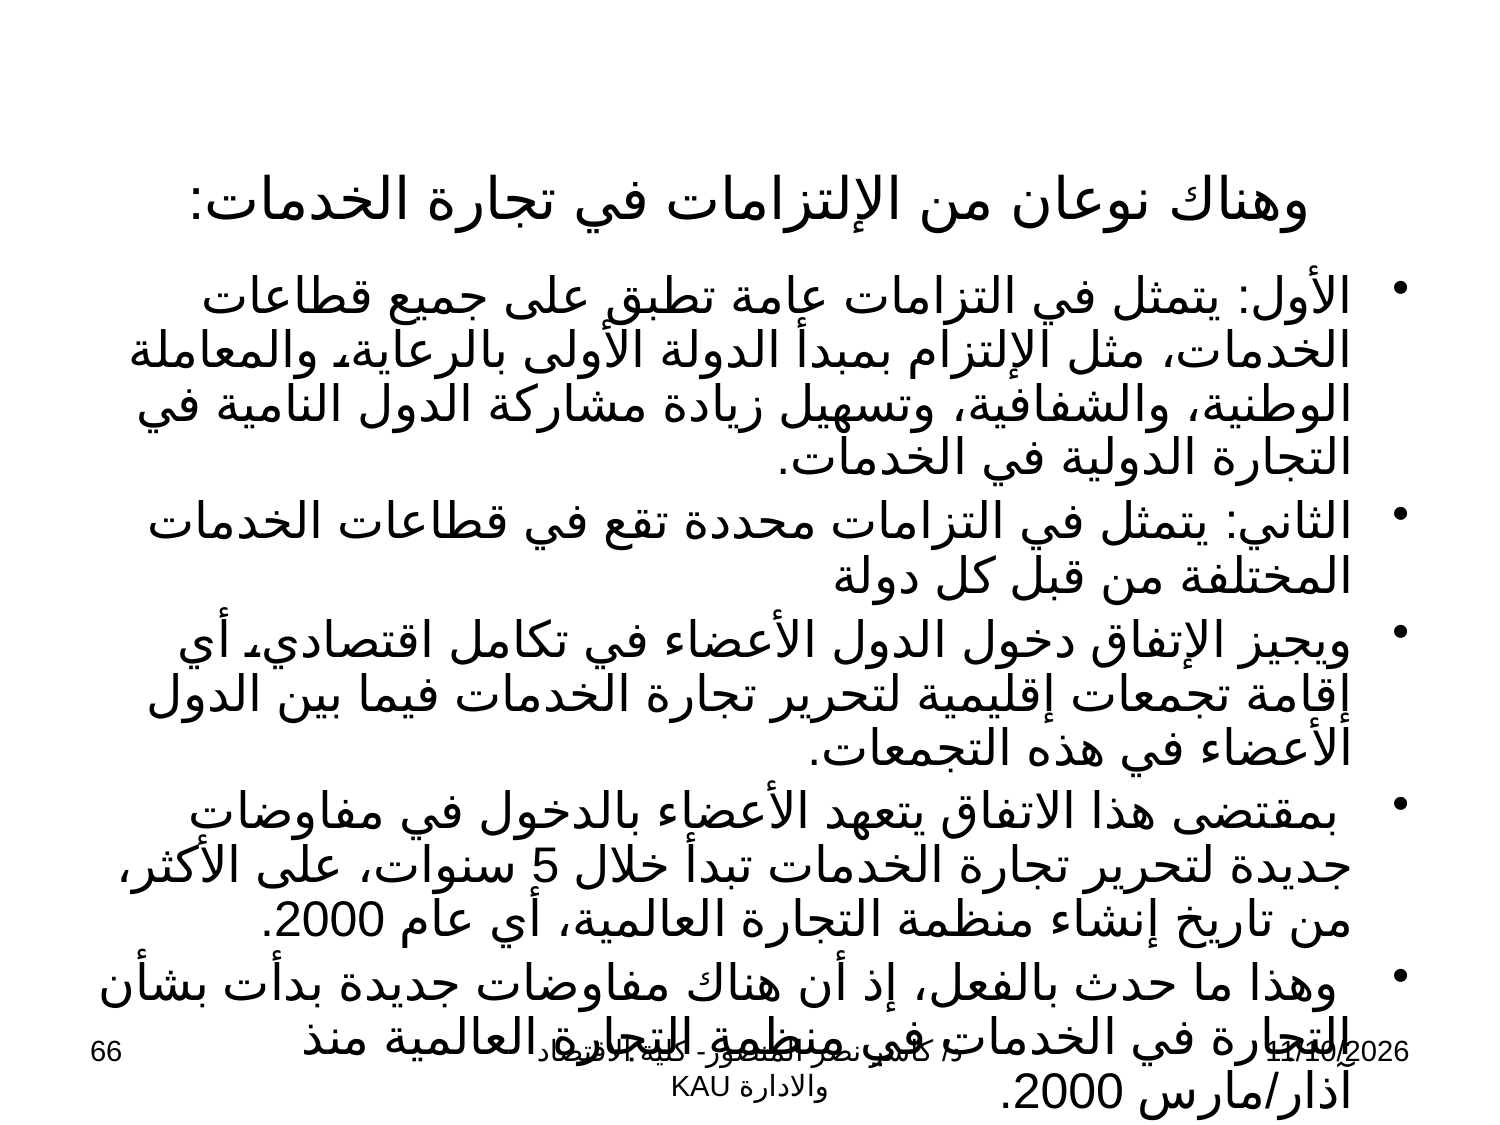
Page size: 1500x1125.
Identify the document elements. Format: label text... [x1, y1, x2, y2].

footer د/ كاسر نصر المنصور- كلية الاقتصاد والادارة KAU [512, 1024, 988, 1103]
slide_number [1074, 1024, 1426, 1103]
list الأول: يتمثل في التزامات عامة تطبق على جميع قطاعات الخدمات، مثل الإلتزام بمبدأ الدولة الأولى بالرعاية، والمعاملة الوطنية، والشفافية، وتسهيل زيادة مشاركة الدول النامية في التجارة الدولية في الخدمات. الثاني: يتمثل في التزامات محددة تقع في قطاعات الخدمات المختلفة من قبل كل دولة ويجيز الإتفاق دخول الدول الأعضاء في تكامل اقتصادي، أي إقامة تجمعات إقليمية لتحرير تجارة الخدمات فيما بين الدول الأعضاء في هذه التجمعات. بمقتضى هذا الاتفاق يتعهد الأعضاء بالدخول في مفاوضات جديدة لتحرير تجارة الخدمات تبدأ خلال 5 سنوات، على الأكثر، من تاريخ إنشاء منظمة التجارة العالمية، أي عام 2000. وهذا ما حدث بالفعل، إذ أن هناك مفاوضات جديدة بدأت بشأن التجارة في الخدمات في منظمة التجارة العالمية منذ آذار/مارس 2000. [74, 262, 1426, 1006]
slide_number 66 [74, 1024, 426, 1103]
title وهناك نوعان من الإلتزامات في تجارة الخدمات: [74, 160, 1426, 233]
